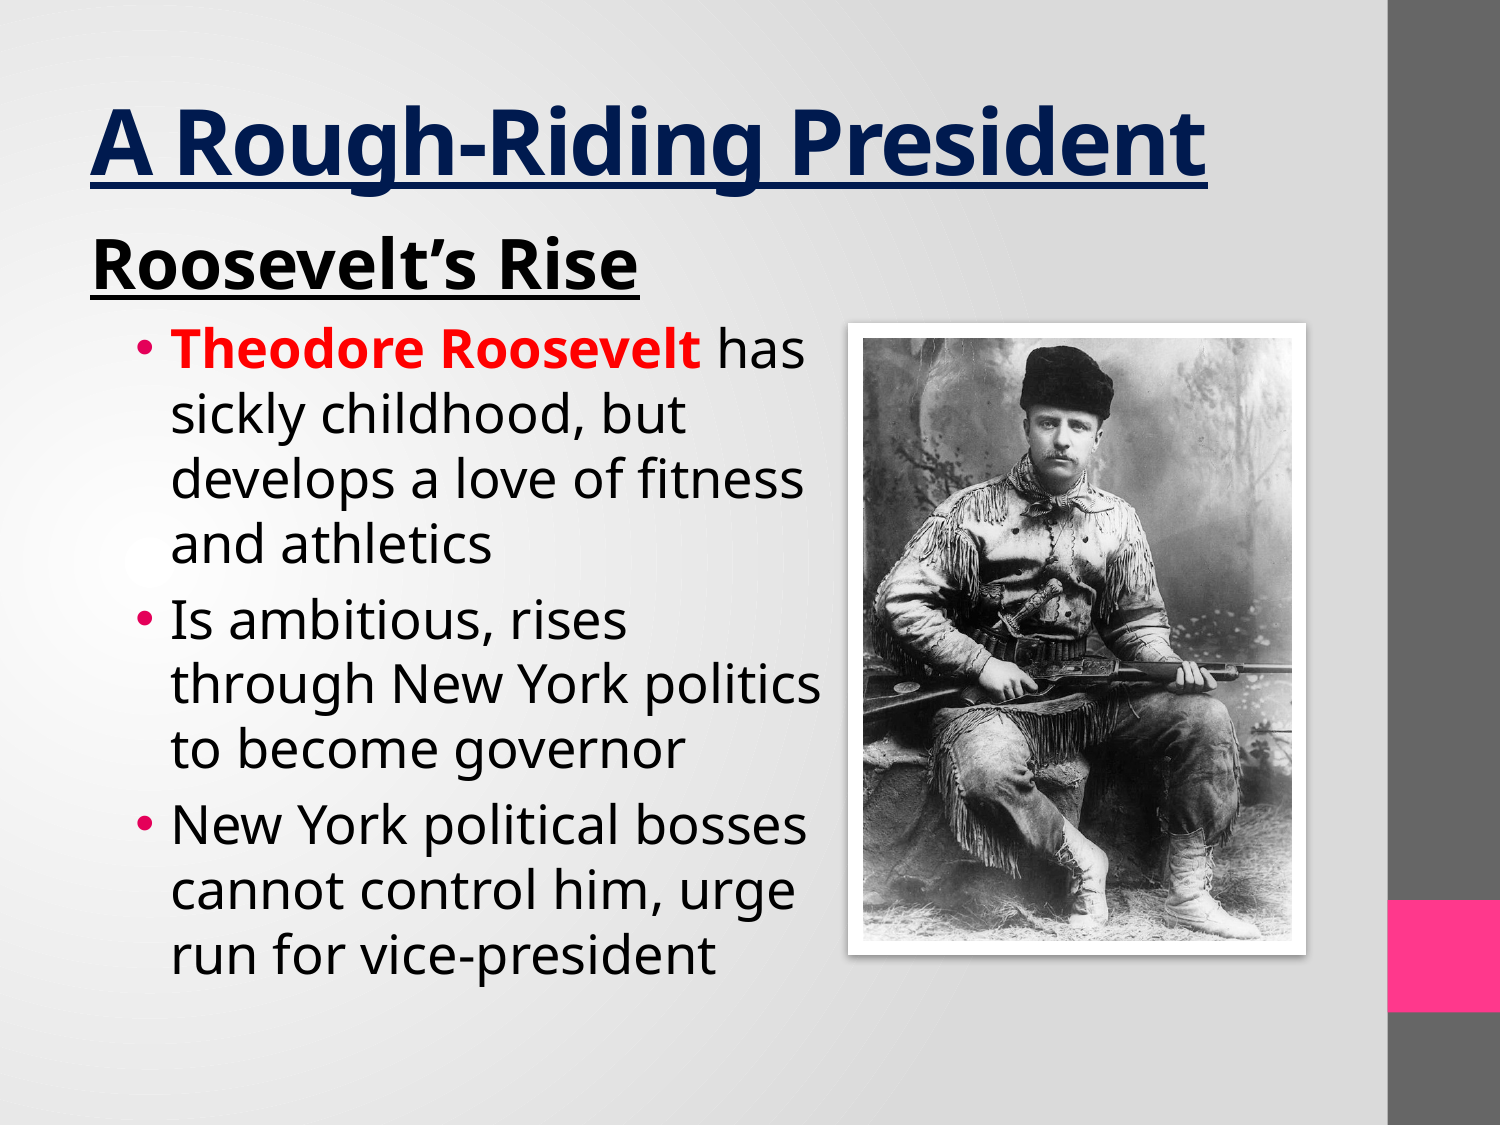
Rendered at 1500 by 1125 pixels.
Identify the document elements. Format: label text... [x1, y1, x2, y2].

title A Rough-Riding President [75, 45, 1325, 233]
picture [861, 336, 1293, 942]
list Roosevelt’s Rise Theodore Roosevelt has sickly childhood, but develops a love of fitness and athletics Is ambitious, rises through New York politics to become governor New York political bosses cannot control him, urge run for vice-president [75, 212, 838, 1050]
